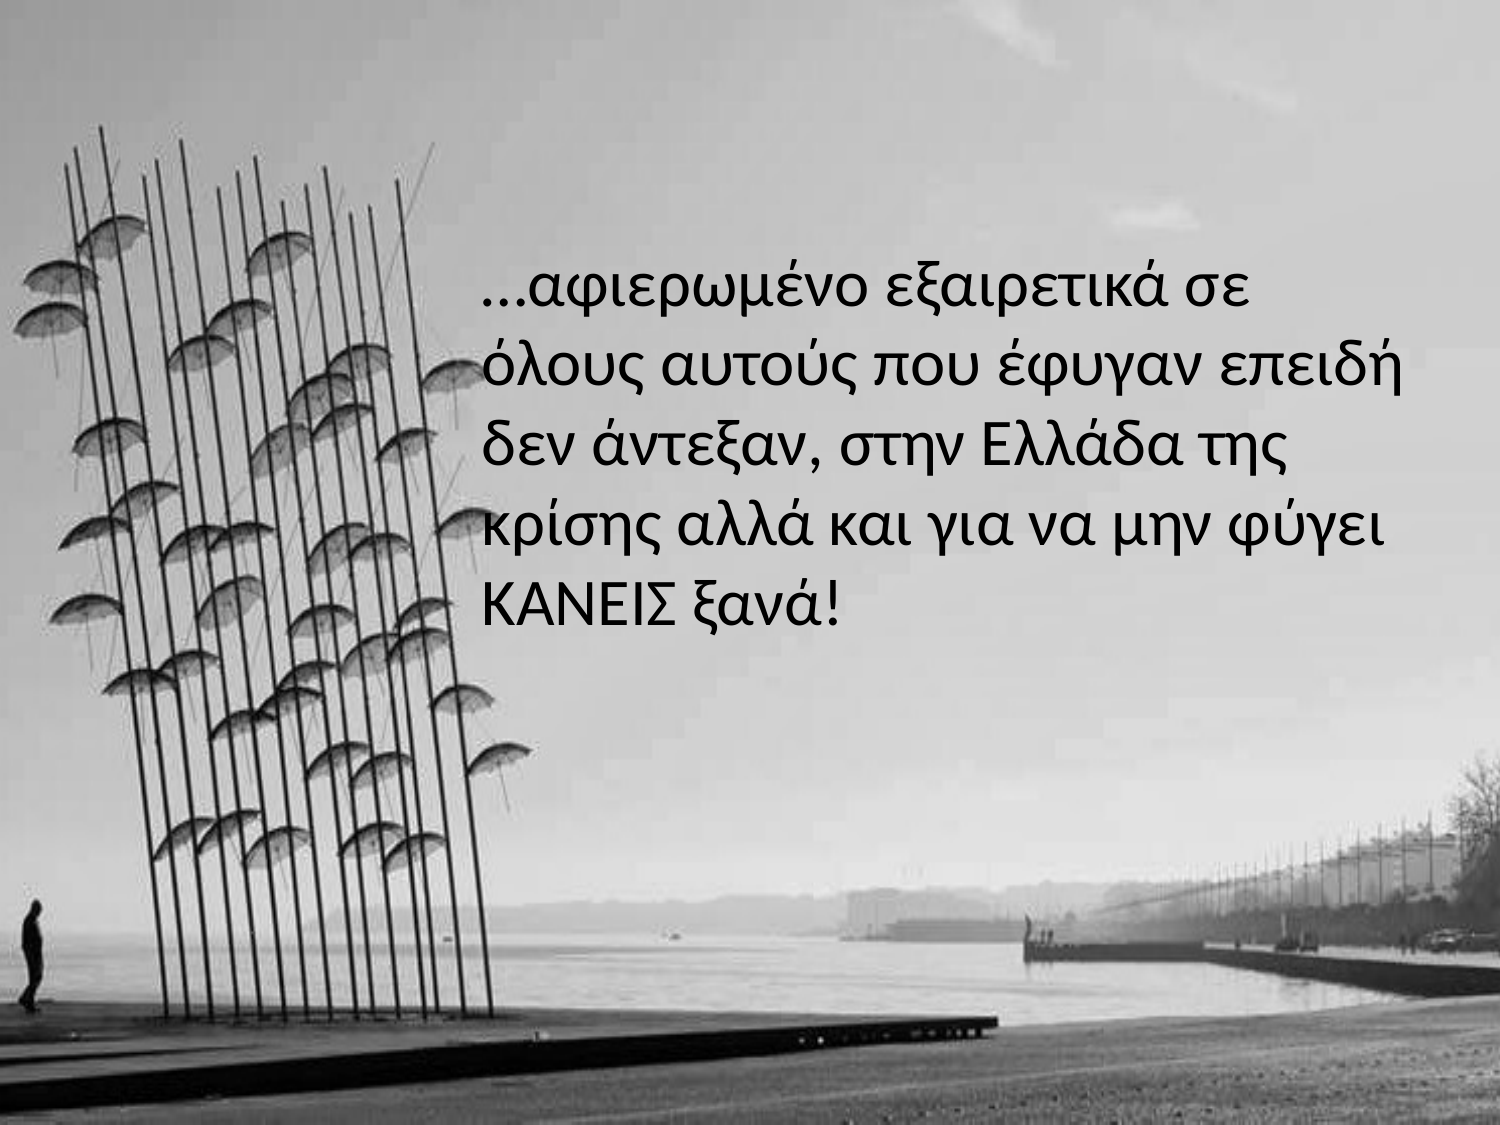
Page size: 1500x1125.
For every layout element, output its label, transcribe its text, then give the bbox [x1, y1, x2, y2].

list …αφιερωμένο εξαιρετικά σε όλους αυτούς που έφυγαν επειδή δεν άντεξαν, στην Ελλάδα της κρίσης αλλά και για να μην φύγει ΚΑΝΕΙΣ ξανά! [466, 231, 1437, 752]
picture [0, 0, 1500, 1125]
